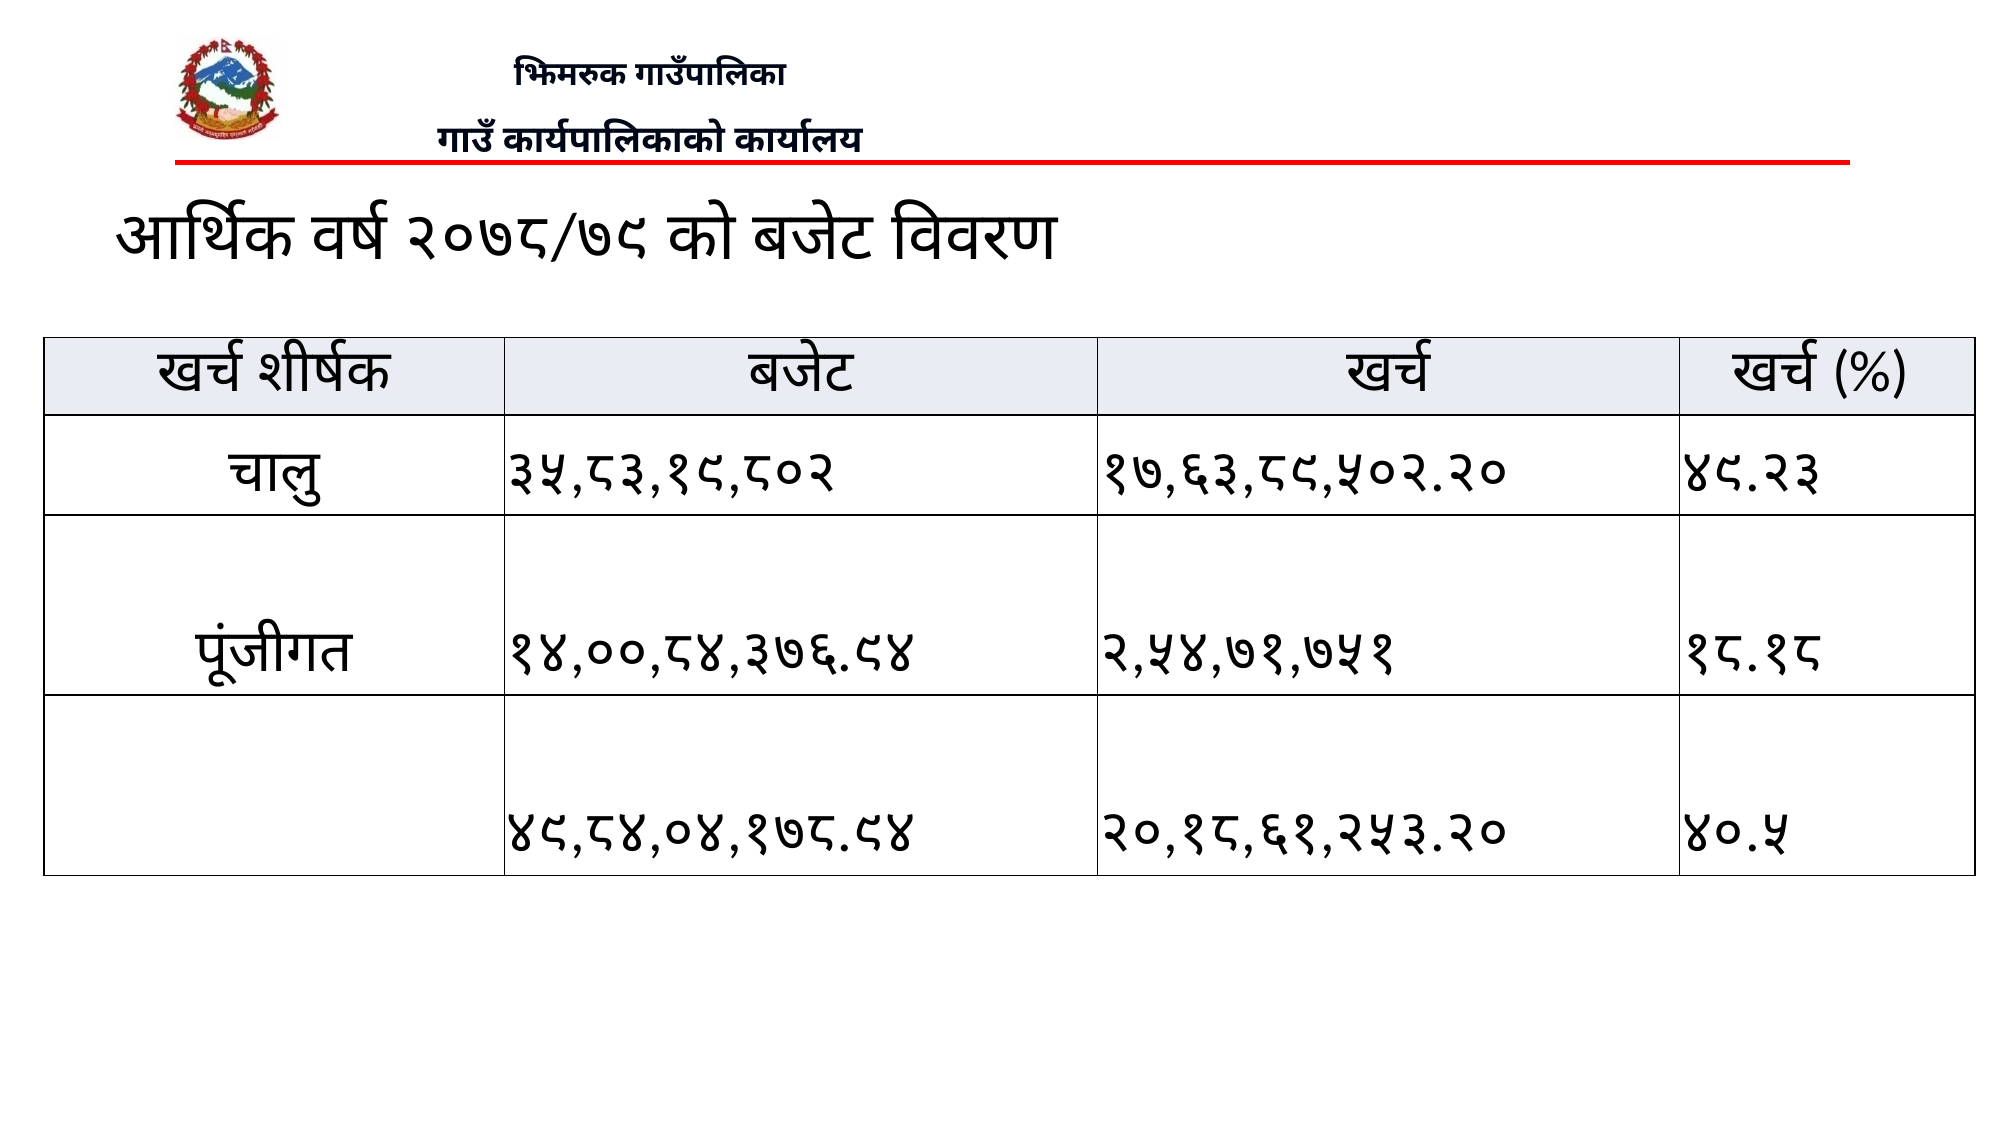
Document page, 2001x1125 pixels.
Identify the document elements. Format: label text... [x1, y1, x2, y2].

table_cell [45, 696, 504, 875]
text_box झिमरुक गाउँपालिका गाउँ कार्यपालिकाको कार्यालय [337, 24, 963, 161]
table_cell ४९.२३ [1680, 416, 1974, 514]
picture [175, 37, 281, 140]
table_cell १७,६३,८९,५०२.२० [1098, 416, 1679, 514]
table_header खर्च [1098, 338, 1679, 414]
table_header खर्च (%) [1680, 338, 1974, 414]
table_cell १८.१८ [1680, 516, 1974, 694]
table_cell पूंजीगत [45, 516, 504, 694]
table_header बजेट [505, 338, 1097, 414]
table_cell ४०.५ [1680, 696, 1974, 875]
table_cell २०,१८,६१,२५३.२० [1098, 696, 1679, 875]
list आर्थिक वर्ष २०७८/७९ को बजेट विवरण [99, 185, 1901, 301]
table_cell ३५,८३,१९,८०२ [505, 416, 1097, 514]
table_cell २,५४,७१,७५१ [1098, 516, 1679, 694]
table_header खर्च शीर्षक [45, 338, 504, 414]
table_cell चालु [45, 416, 504, 514]
table_cell १४,००,८४,३७६.९४ [505, 516, 1097, 694]
table_cell ४९,८४,०४,१७८.९४ [505, 696, 1097, 875]
